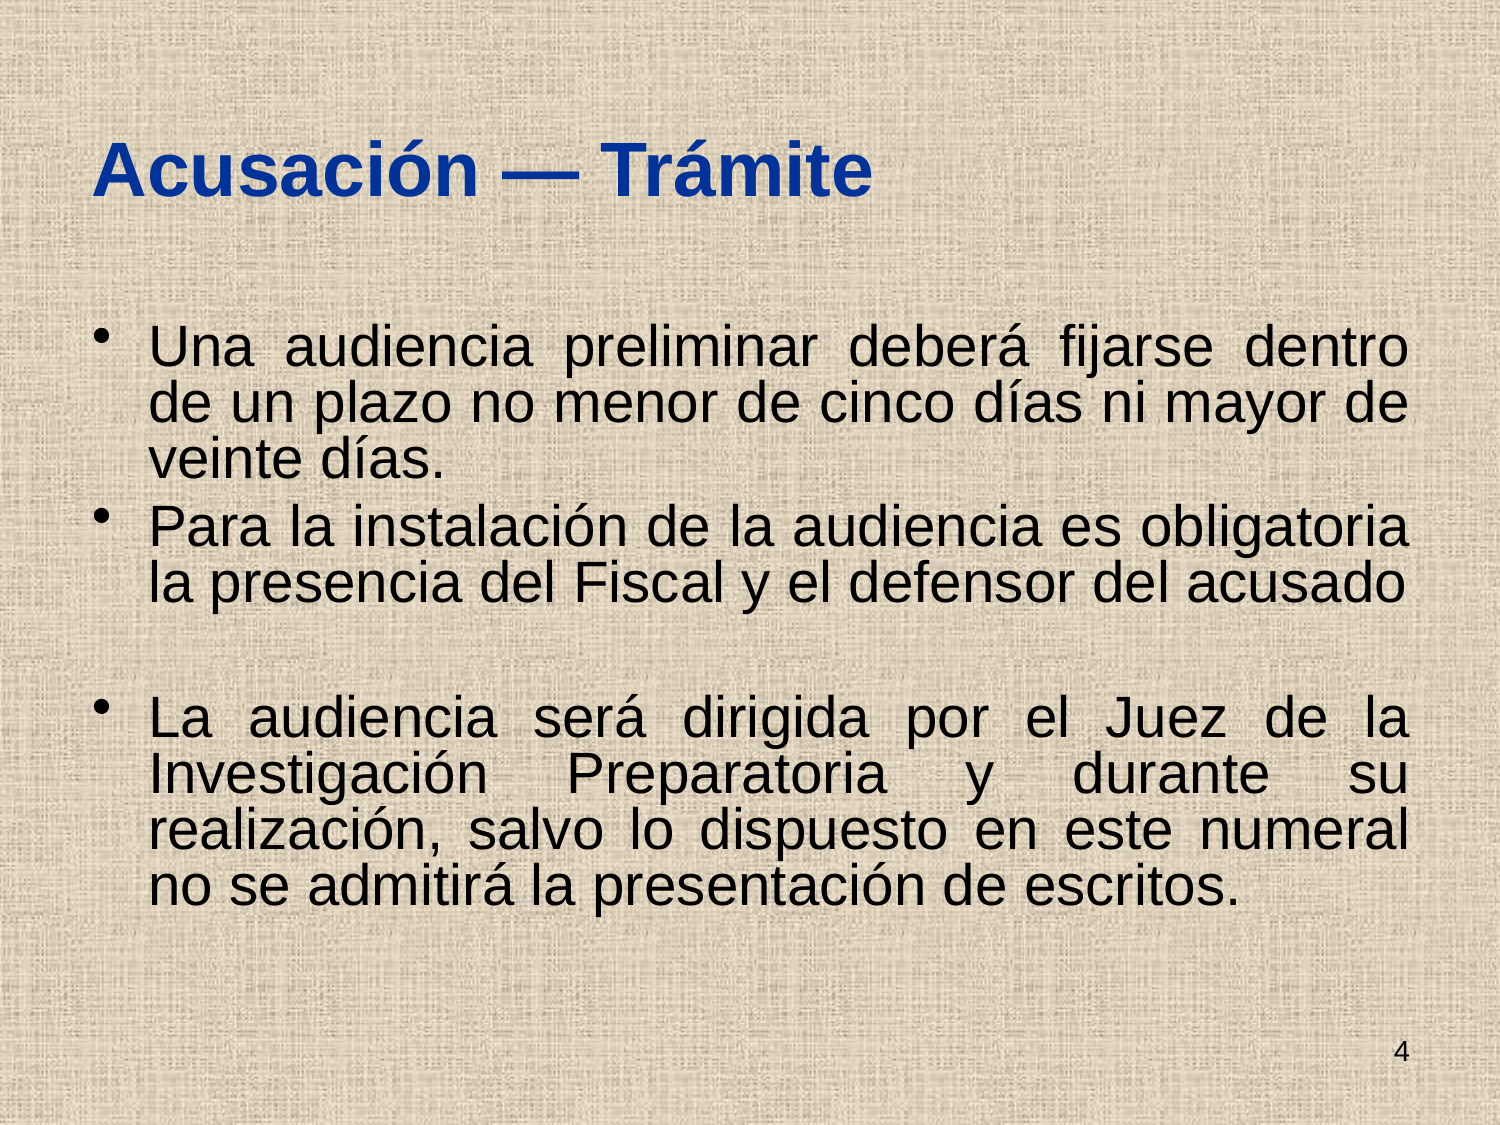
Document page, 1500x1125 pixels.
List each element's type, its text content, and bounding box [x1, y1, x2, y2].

slide_number 4 [1074, 1024, 1426, 1103]
picture [0, 0, 1500, 1125]
list Una audiencia preliminar deberá fijarse dentro de un plazo no menor de cinco días ni mayor de veinte días. Para la instalación de la audiencia es obligatoria la presencia del Fiscal y el defensor del acusado La audiencia será dirigida por el Juez de la Investigación Preparatoria y durante su realización, salvo lo dispuesto en este numeral no se admitirá la presentación de escritos. [76, 314, 1428, 941]
title Acusación — Trámite [76, 101, 1428, 230]
